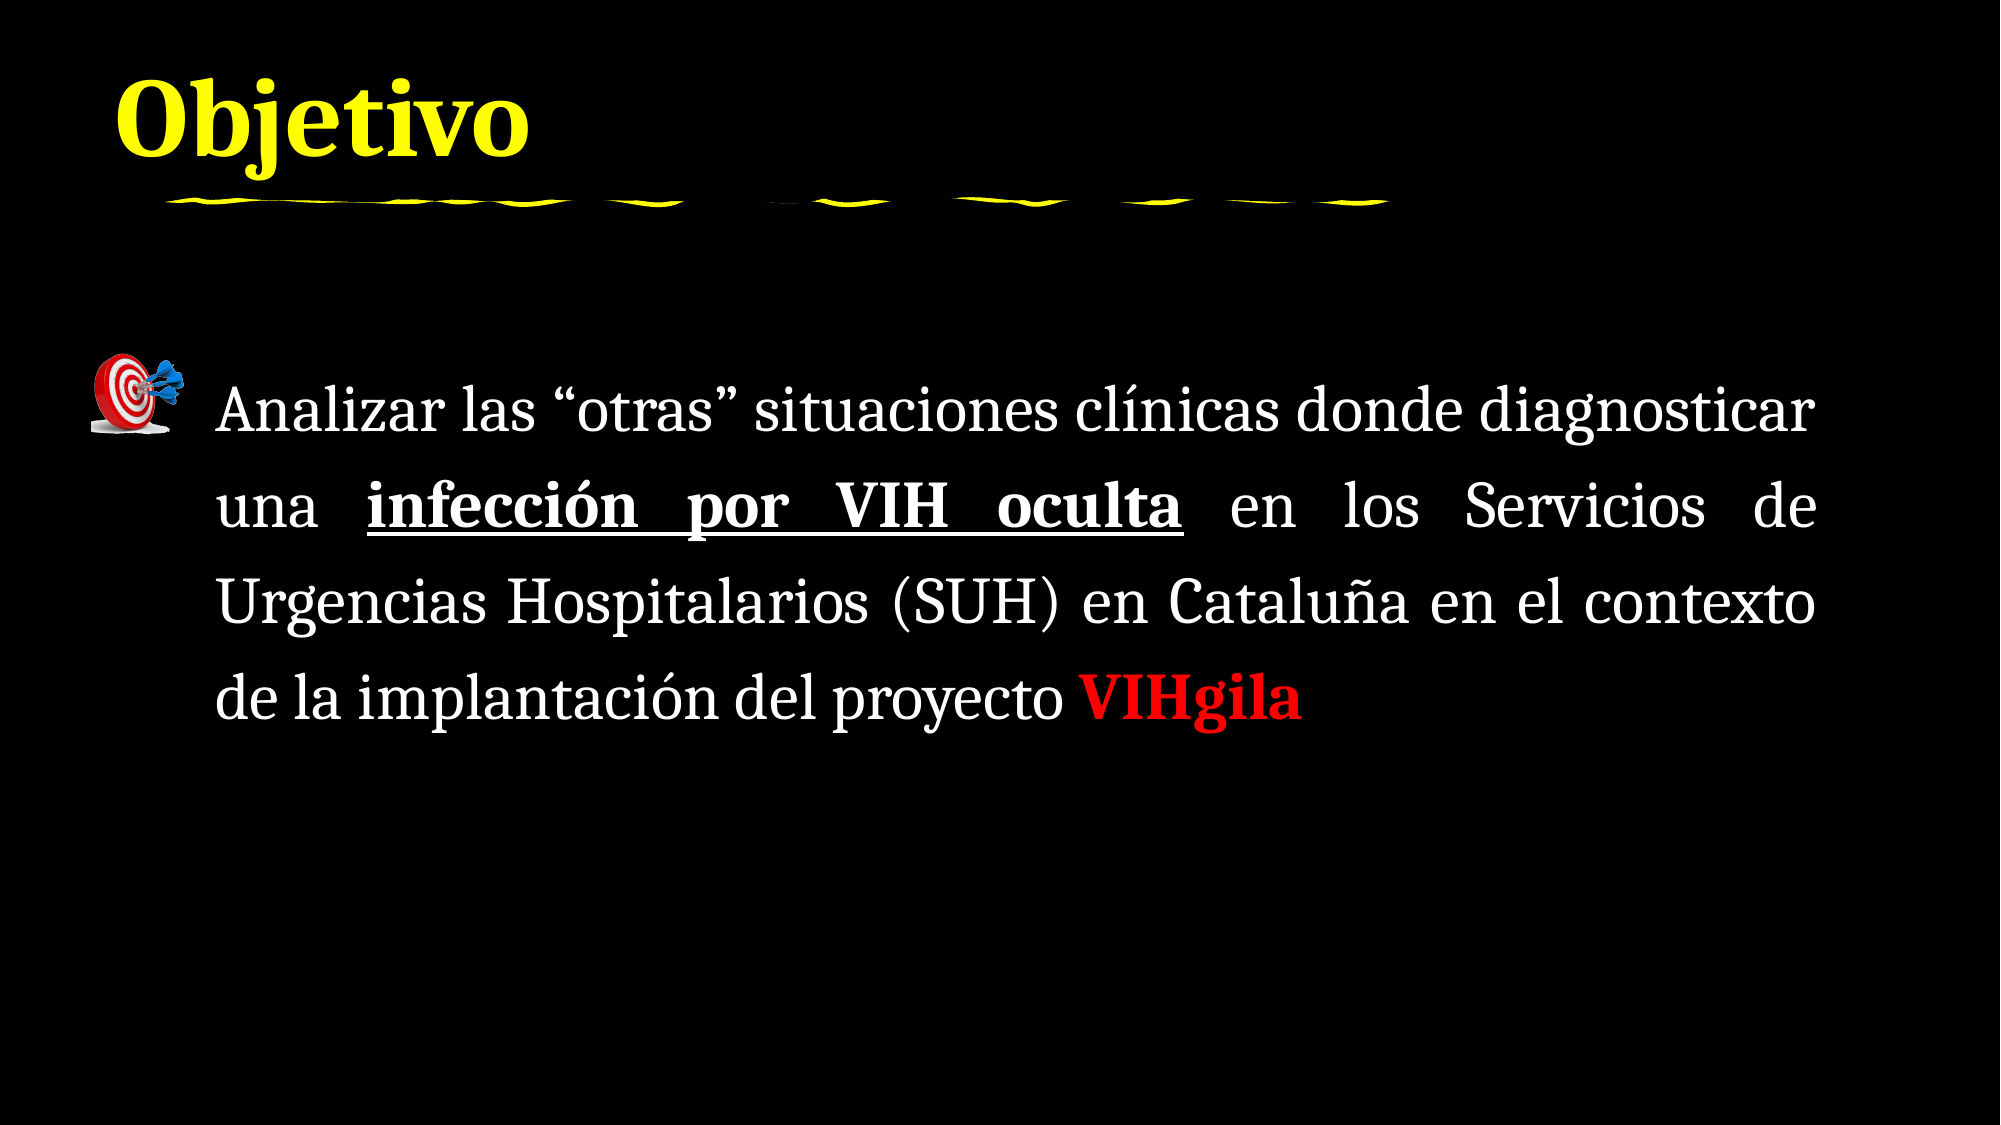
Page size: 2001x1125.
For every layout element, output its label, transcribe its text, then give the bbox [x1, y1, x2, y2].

picture [91, 346, 185, 440]
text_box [0, 17, 1514, 221]
list Analizar las “otras” situaciones clínicas donde diagnosticar una infección por VIH oculta en los Servicios de Urgencias Hospitalarios (SUH) en Cataluña en el contexto de la implantación del proyecto VIHgila [200, 341, 1834, 783]
